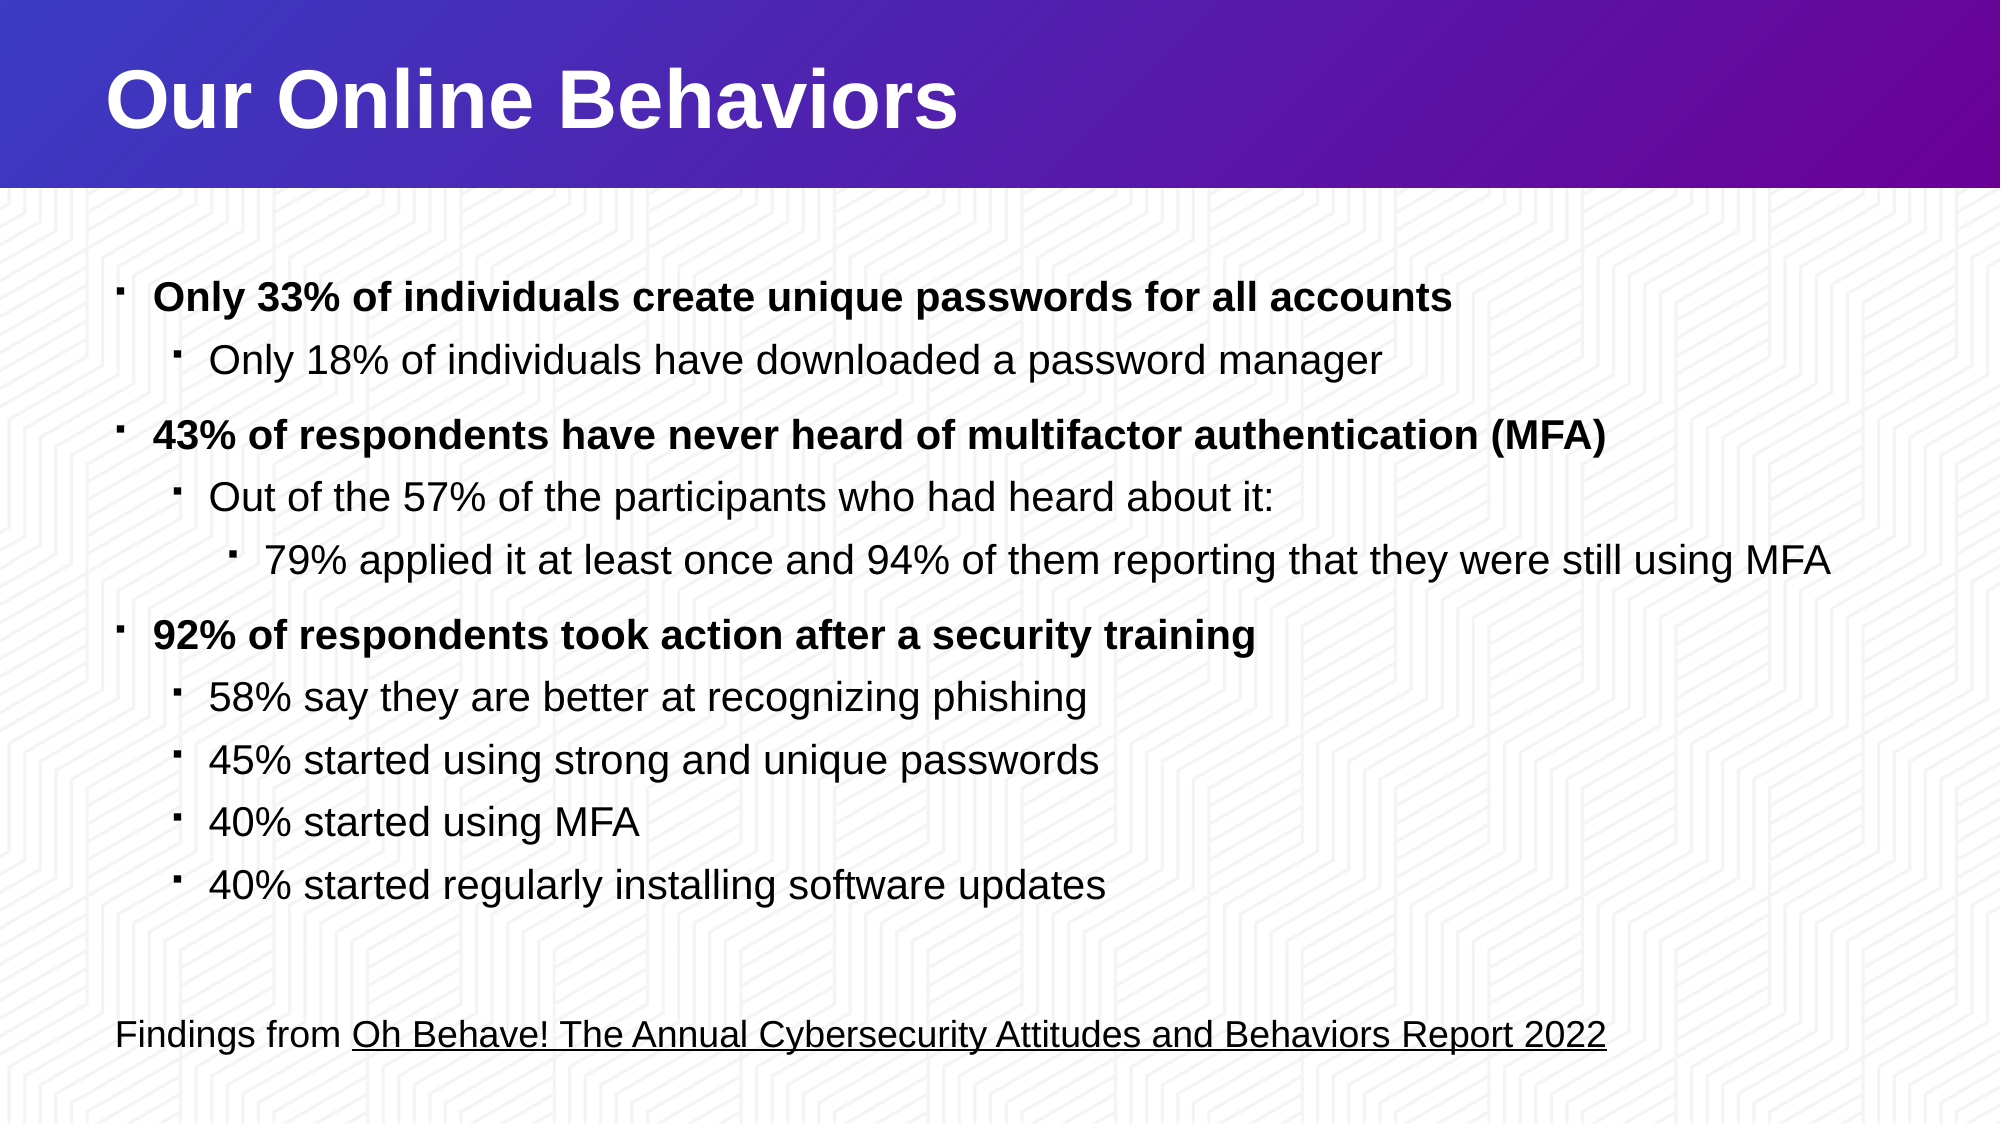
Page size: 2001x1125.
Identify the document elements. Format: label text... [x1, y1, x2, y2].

list Only 33% of individuals create unique passwords for all accounts Only 18% of individuals have downloaded a password manager 43% of respondents have never heard of multifactor authentication (MFA) Out of the 57% of the participants who had heard about it: 79% applied it at least once and 94% of them reporting that they were still using MFA 92% of respondents took action after a security training 58% say they are better at recognizing phishing 45% started using strong and unique passwords 40% started using MFA 40% started regularly installing software updates Findings from Oh Behave! The Annual Cybersecurity Attitudes and Behaviors Report 2022 [99, 262, 1900, 888]
picture [0, 0, 2001, 1125]
title Our Online Behaviors [0, 0, 2000, 188]
